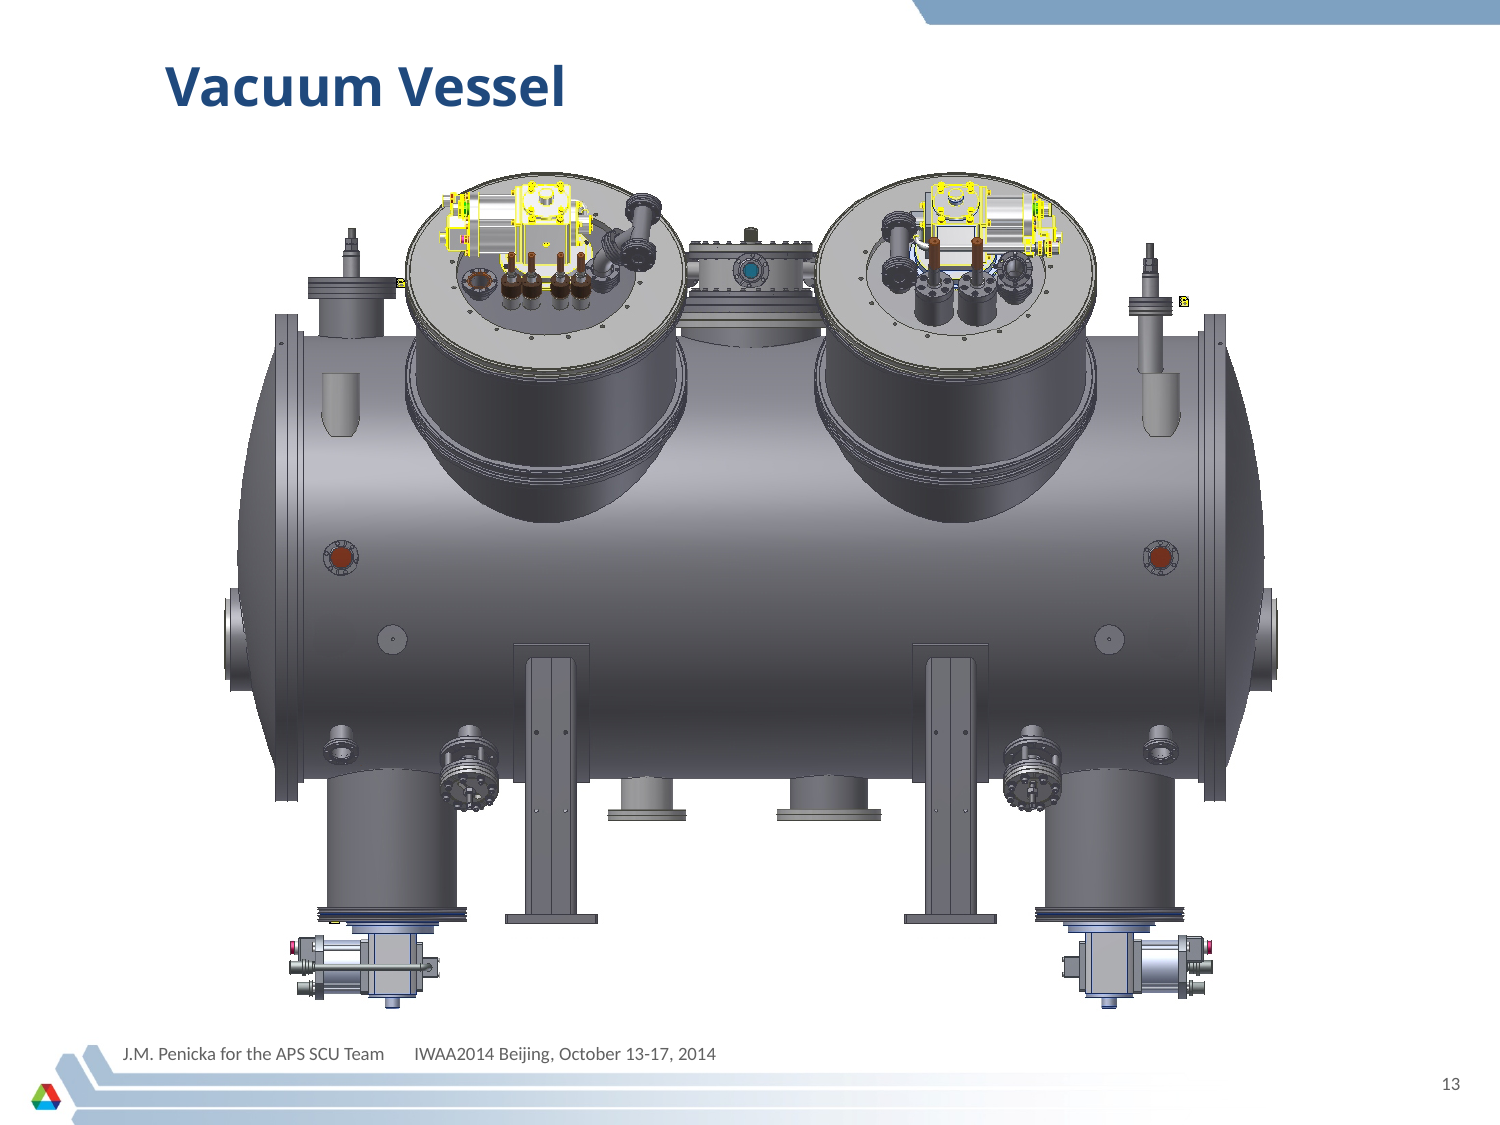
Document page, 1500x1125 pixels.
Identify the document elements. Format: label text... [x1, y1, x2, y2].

picture [0, 1037, 1500, 1125]
slide_number 13 [1412, 1064, 1476, 1125]
title Vacuum Vessel [150, 44, 1426, 113]
picture [0, 0, 1500, 26]
picture [149, 112, 1351, 1027]
footer J.M. Penicka for the APS SCU Team IWAA2014 Beijing, October 13-17, 2014 [107, 1034, 1083, 1073]
